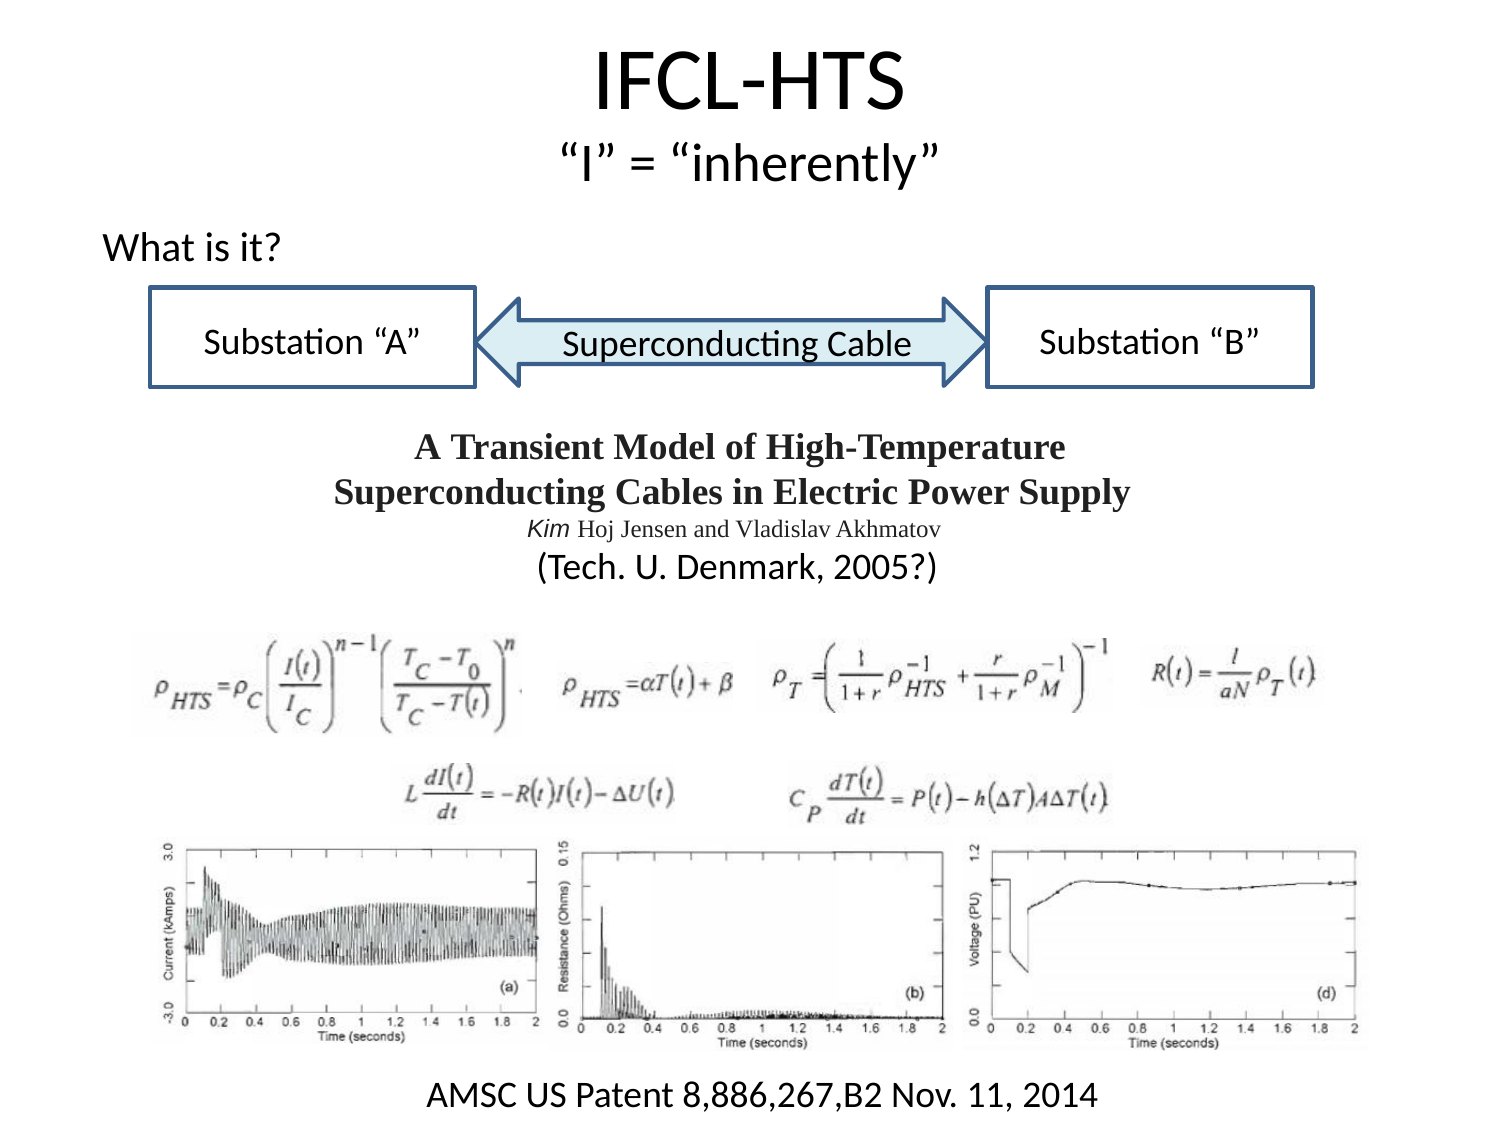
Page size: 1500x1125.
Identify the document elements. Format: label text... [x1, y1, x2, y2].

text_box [130, 632, 1326, 738]
picture [390, 763, 676, 826]
picture [787, 761, 1113, 828]
text_box What is it? [87, 212, 538, 278]
text_box A Transient Model of High-Temperature Superconducting Cables in Electric Power Supply Kim Hoj Jensen and Vladislav Akhmatov (Tech. U. Denmark, 2005?) [287, 396, 1188, 595]
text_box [149, 287, 1313, 388]
text_box AMSC US Patent 8,886,267,B2 Nov. 11, 2014 [87, 1062, 1438, 1123]
title IFCL-HTS “I” = “inherently” [75, 12, 1425, 200]
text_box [149, 836, 1369, 1051]
